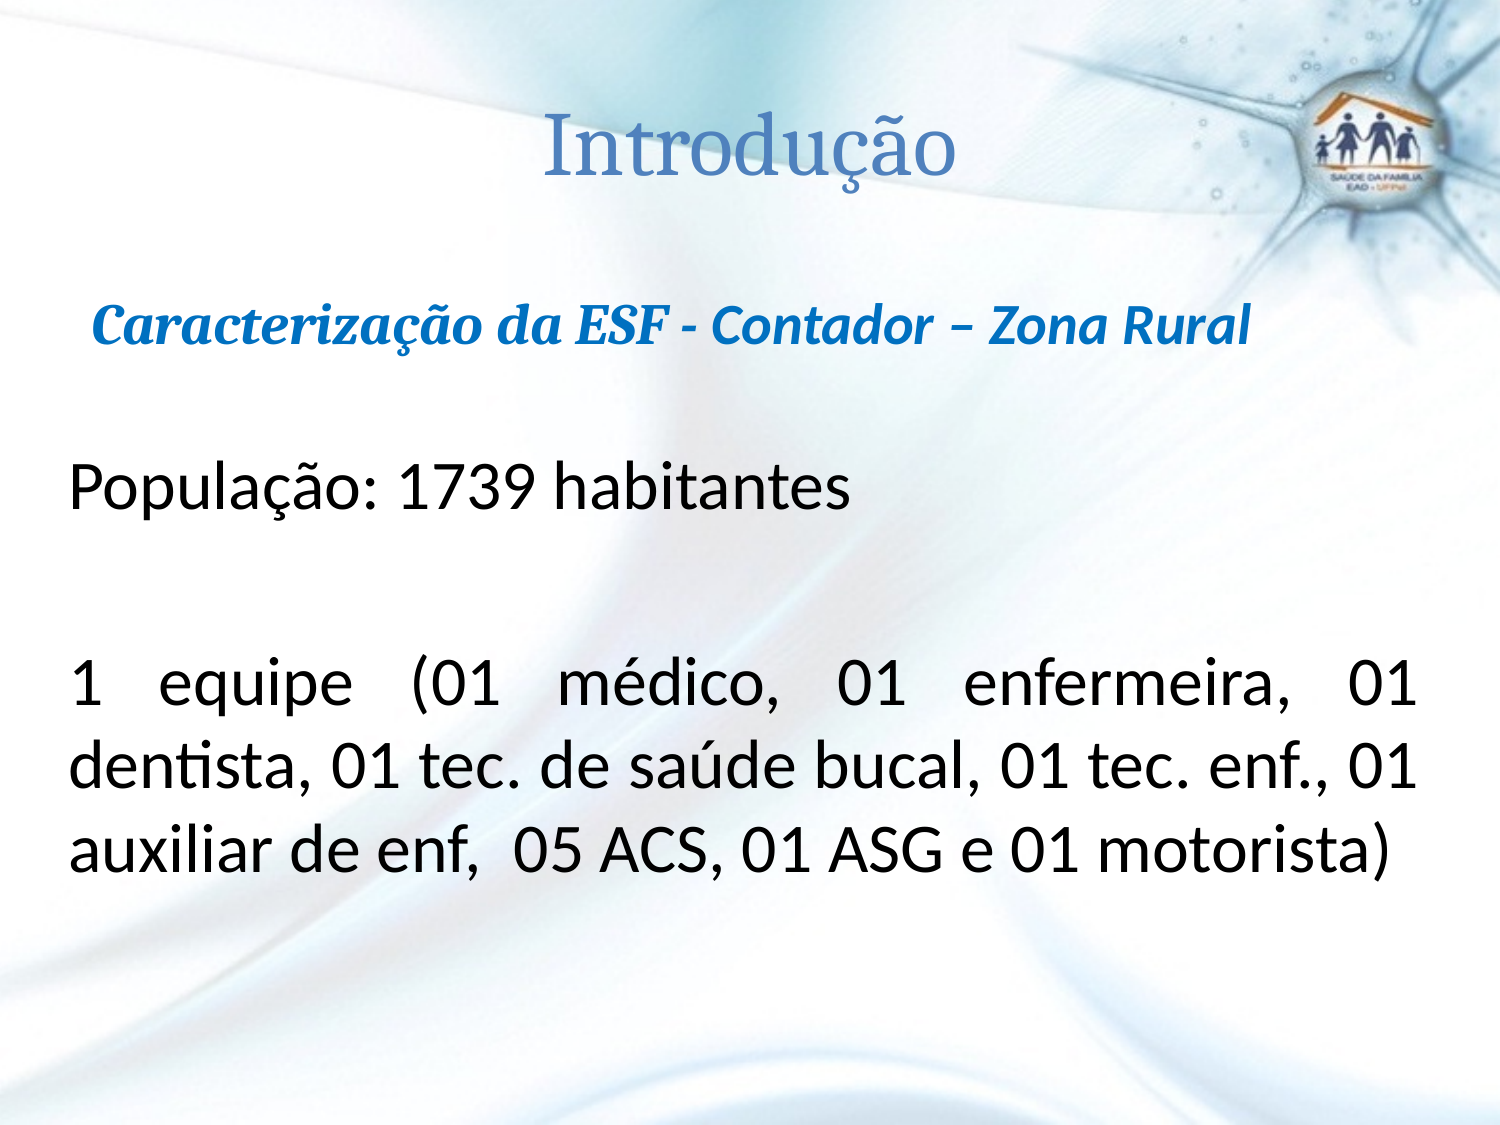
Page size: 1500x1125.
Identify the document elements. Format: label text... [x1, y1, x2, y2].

title Introdução [75, 45, 1425, 233]
list População: 1739 habitantes 1 equipe (01 médico, 01 enfermeira, 01 dentista, 01 tec. de saúde bucal, 01 tec. enf., 01 auxiliar de enf, 05 ACS, 01 ASG e 01 motorista) [53, 432, 1436, 957]
picture [0, 0, 1500, 1125]
text_box Caracterização da ESF - Contador – Zona Rural [76, 278, 1388, 364]
